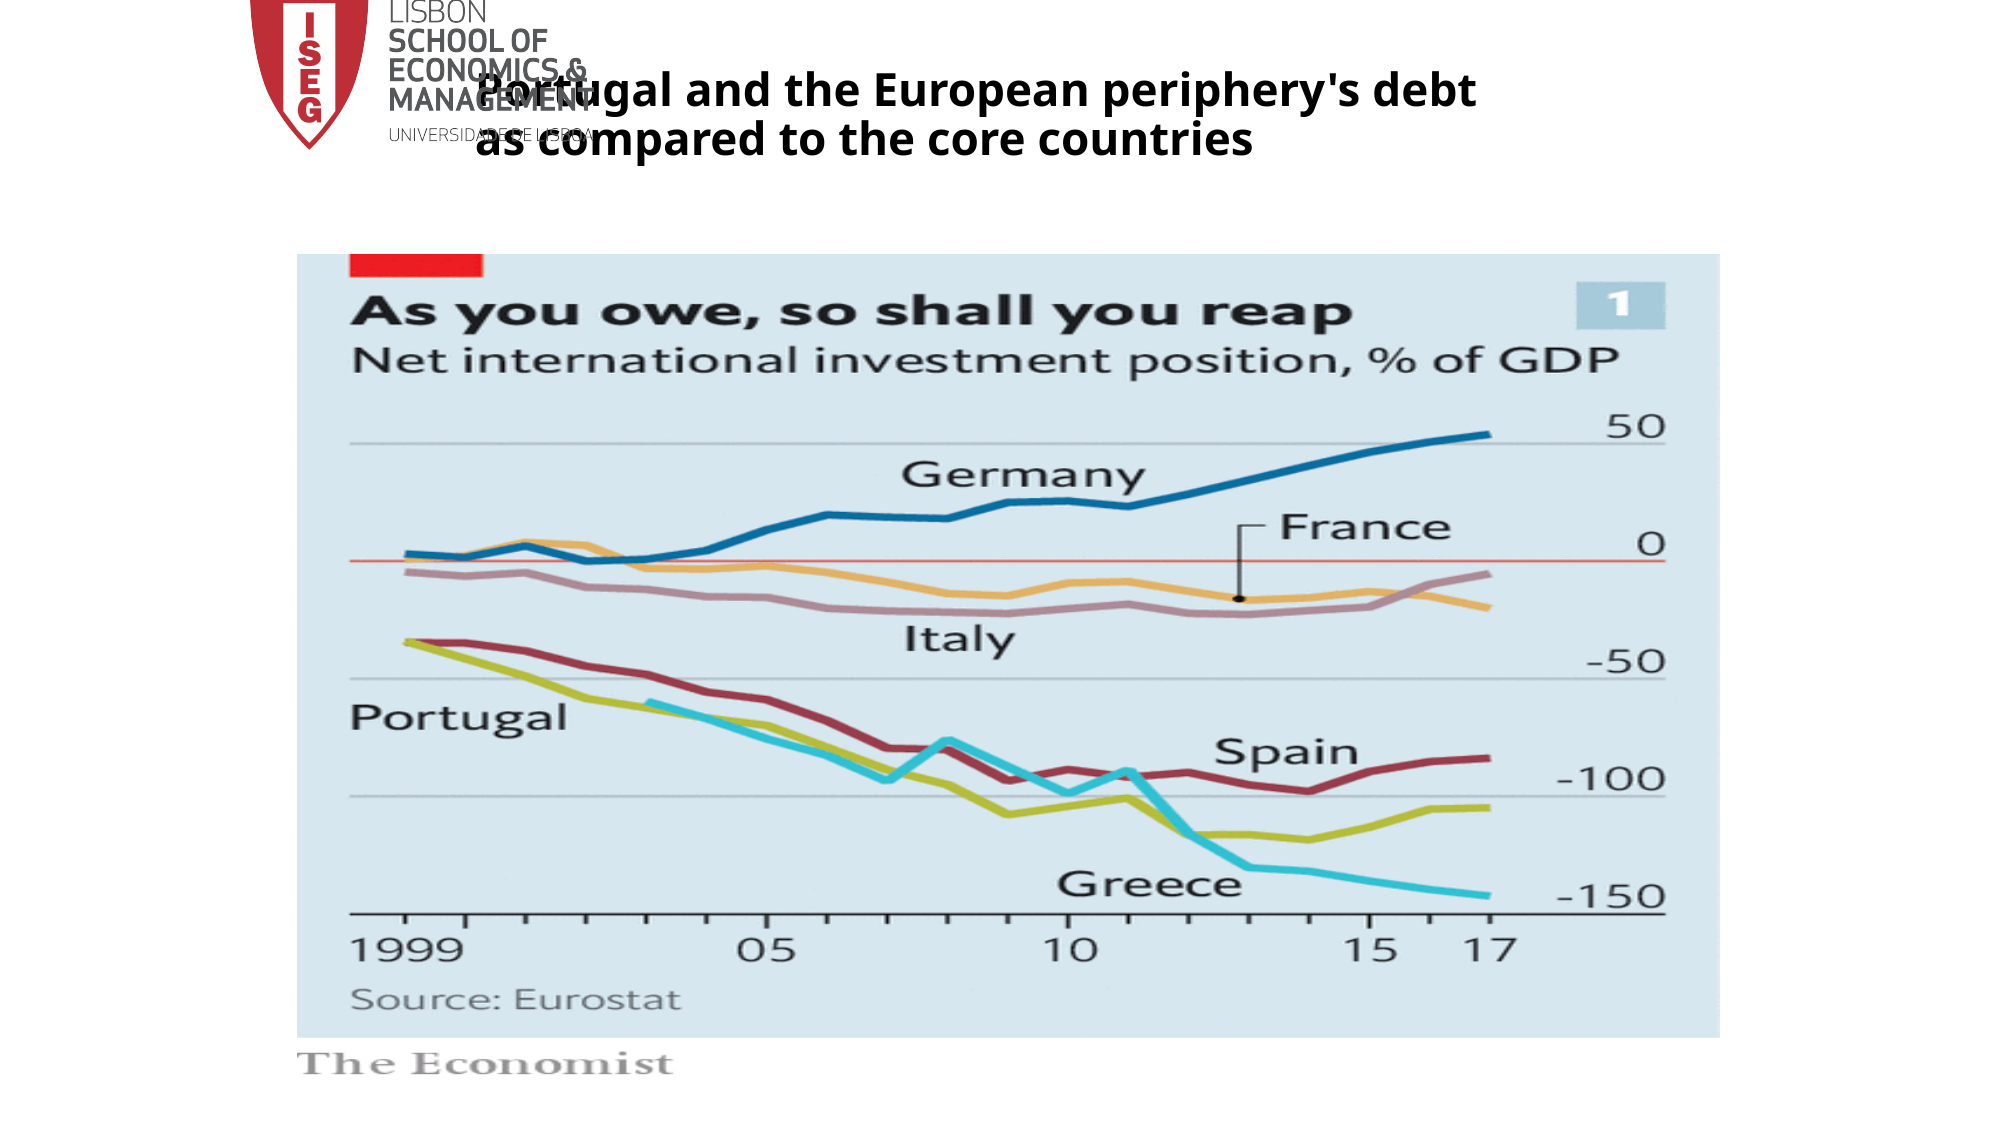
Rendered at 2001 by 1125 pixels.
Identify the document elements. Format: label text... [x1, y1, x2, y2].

title Portugal and the European periphery's debt as compared to the core countries [474, 22, 1825, 210]
picture [250, 0, 594, 150]
picture [297, 254, 1720, 1083]
